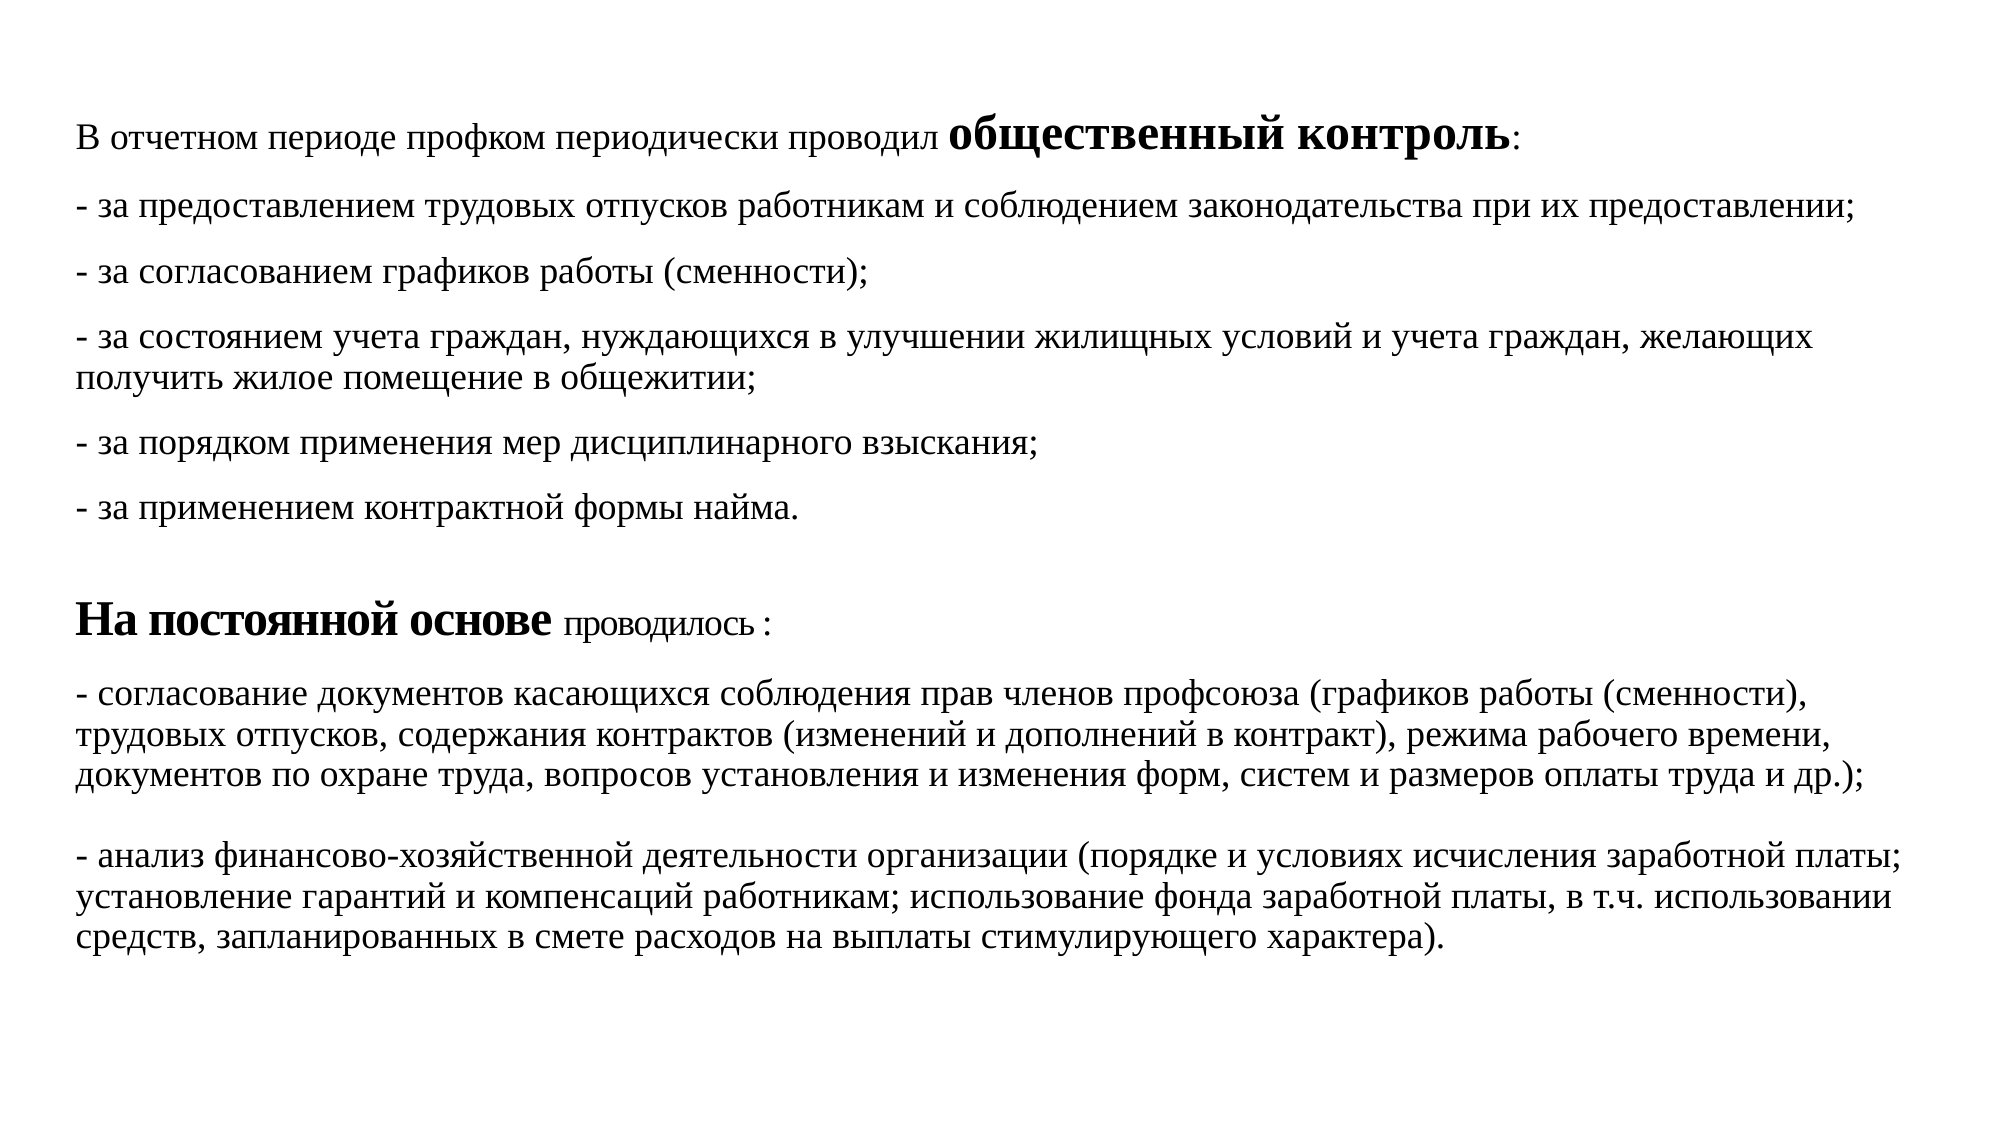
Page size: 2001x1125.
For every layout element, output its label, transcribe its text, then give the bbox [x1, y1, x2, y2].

title На постоянной основе проводилось : - согласование документов касающихся соблюдения прав членов профсоюза (графиков работы (сменности), трудовых отпусков, содержания контрактов (изменений и дополнений в контракт), режима рабочего времени, документов по охране труда, вопросов установления и изменения форм, систем и размеров оплаты труда и др.); - анализ финансово-хозяйственной деятельности организации (порядке и условиях исчисления заработной платы; установление гарантий и компенсаций работникам; использование фонда заработной платы, в т.ч. использовании средств, запланированных в смете расходов на выплаты стимулирующего характера). [60, 581, 1954, 987]
list В отчетном периоде профком периодически проводил общественный контроль: - за предоставлением трудовых отпусков работникам и соблюдением законодательства при их предоставлении; - за согласованием графиков работы (сменности); - за состоянием учета граждан, нуждающихся в улучшении жилищных условий и учета граждан, желающих получить жилое помещение в общежитии; - за порядком применения мер дисциплинарного взыскания; - за применением контрактной формы найма. [60, 53, 1954, 581]
